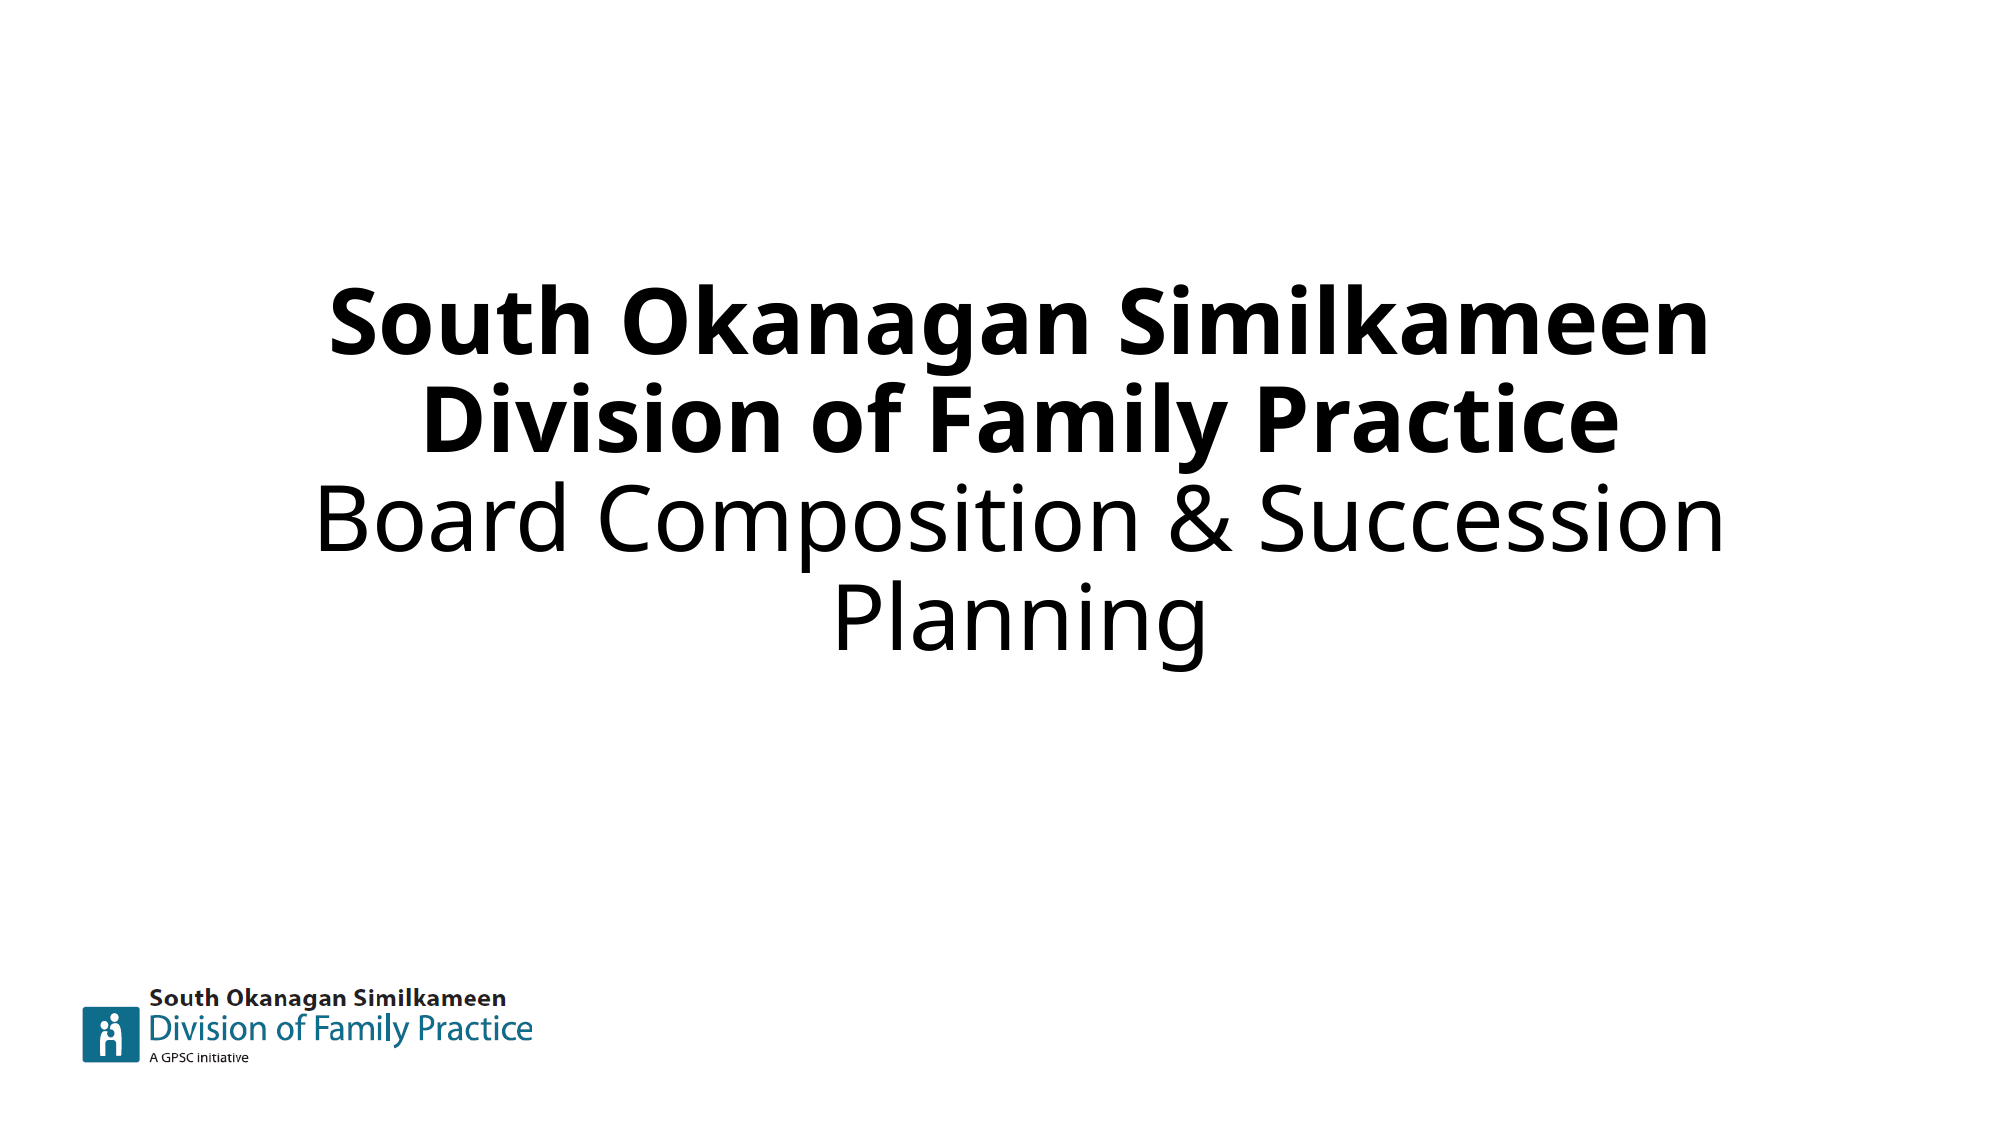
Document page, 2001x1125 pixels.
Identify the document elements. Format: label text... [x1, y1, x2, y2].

title South Okanagan Similkameen Division of Family Practice Board Composition & Succession Planning [132, 286, 1910, 679]
picture [52, 953, 563, 1105]
